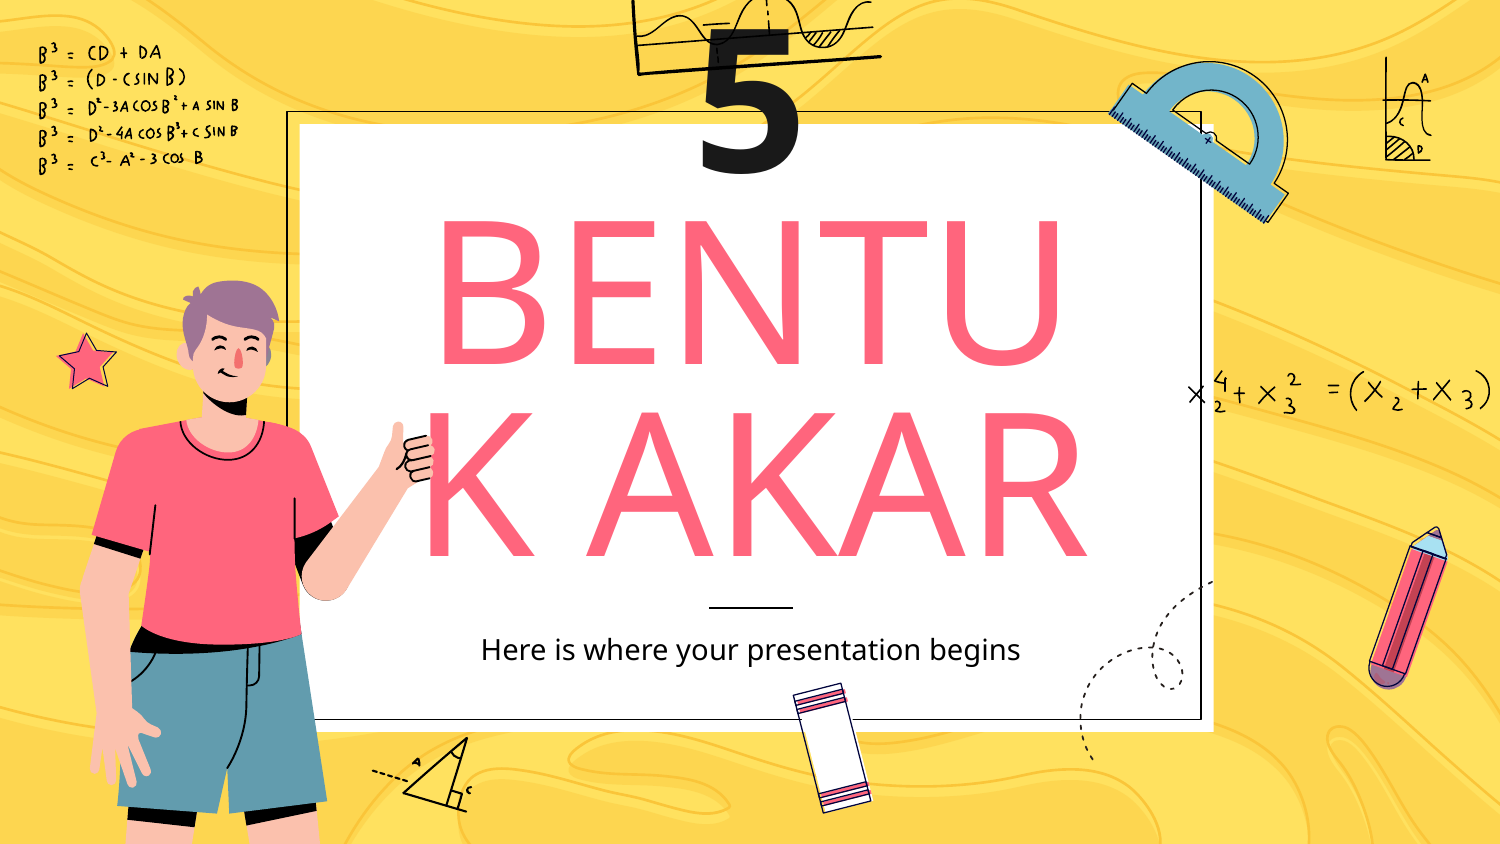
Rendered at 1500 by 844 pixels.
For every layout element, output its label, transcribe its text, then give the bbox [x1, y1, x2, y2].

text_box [38, 41, 239, 176]
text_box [1381, 56, 1433, 162]
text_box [55, 280, 436, 844]
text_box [1107, 60, 1295, 224]
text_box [792, 682, 874, 814]
subtitle Here is where your presentation begins [440, 616, 1074, 690]
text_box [440, 723, 474, 814]
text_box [1187, 367, 1500, 415]
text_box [1079, 580, 1214, 761]
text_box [766, 112, 783, 121]
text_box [779, 100, 794, 111]
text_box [1365, 526, 1449, 690]
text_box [630, 0, 883, 77]
title PERTEMUAN 5 BENTUK AKAR [376, 121, 1126, 611]
